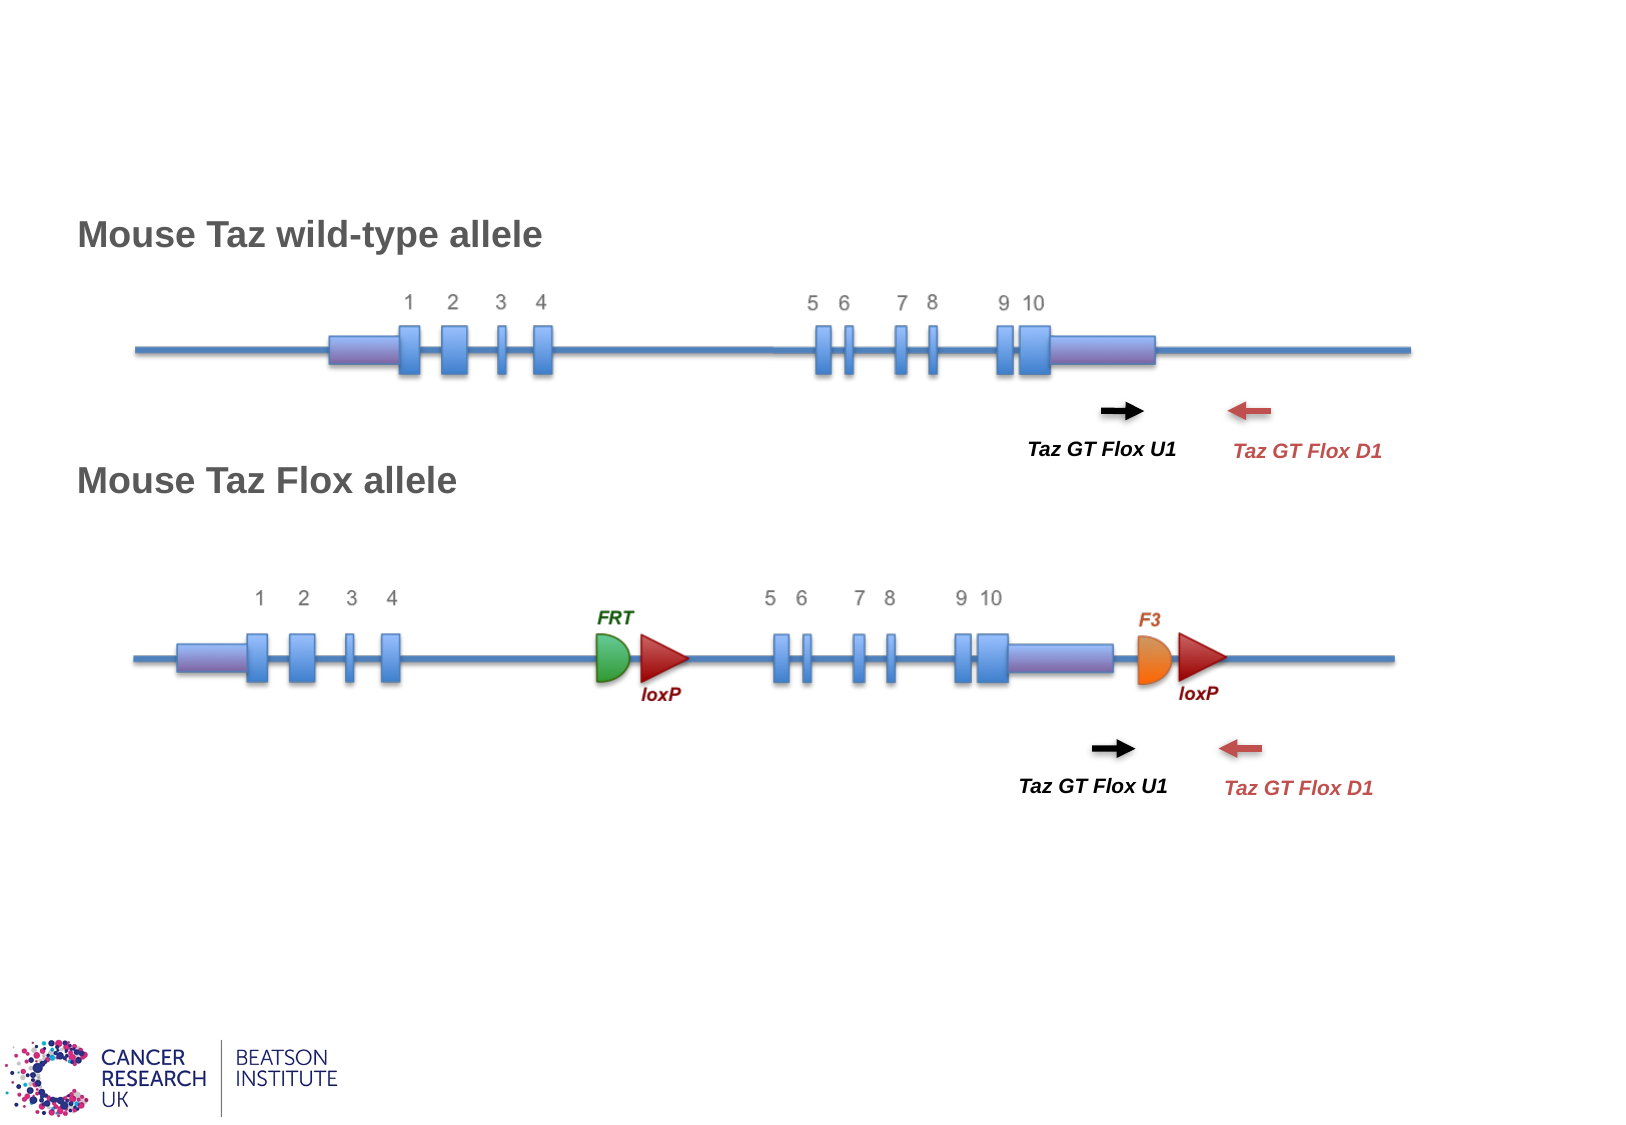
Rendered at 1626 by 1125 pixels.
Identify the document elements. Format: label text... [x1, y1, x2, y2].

text_box Mouse Taz Flox allele [62, 448, 473, 509]
text_box Taz GT Flox U1 [1012, 428, 1192, 469]
text_box Taz GT Flox D1 [1218, 430, 1398, 471]
picture [125, 575, 1402, 713]
picture [0, 1023, 353, 1125]
text_box Taz GT Flox U1 [1003, 765, 1184, 806]
picture [128, 280, 1418, 387]
text_box Mouse Taz wild-type allele [62, 202, 559, 263]
text_box Taz GT Flox D1 [1209, 767, 1389, 807]
